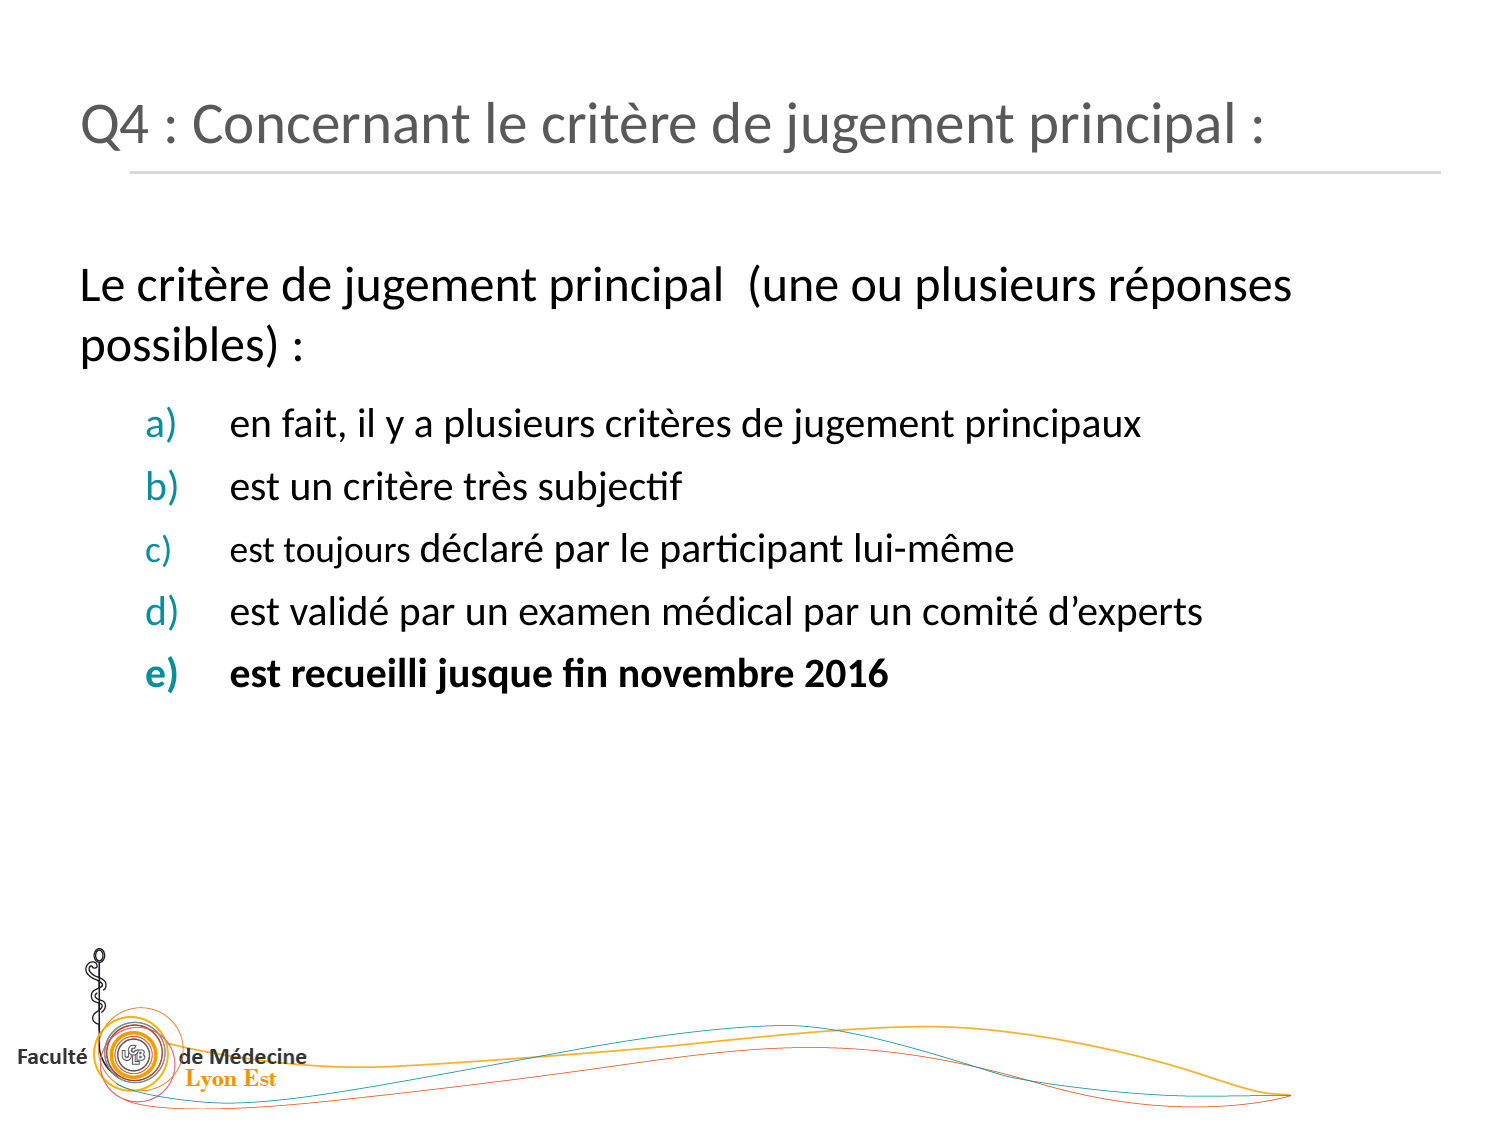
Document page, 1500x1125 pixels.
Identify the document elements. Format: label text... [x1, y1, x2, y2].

picture [17, 948, 1291, 1109]
title Q4 : Concernant le critère de jugement principal : [64, 54, 1441, 185]
list Le critère de jugement principal (une ou plusieurs réponses possibles) : en fait, il y a plusieurs critères de jugement principaux est un critère très subjectif est toujours déclaré par le participant lui-même est validé par un examen médical par un comité d’experts est recueilli jusque fin novembre 2016 [64, 243, 1392, 870]
